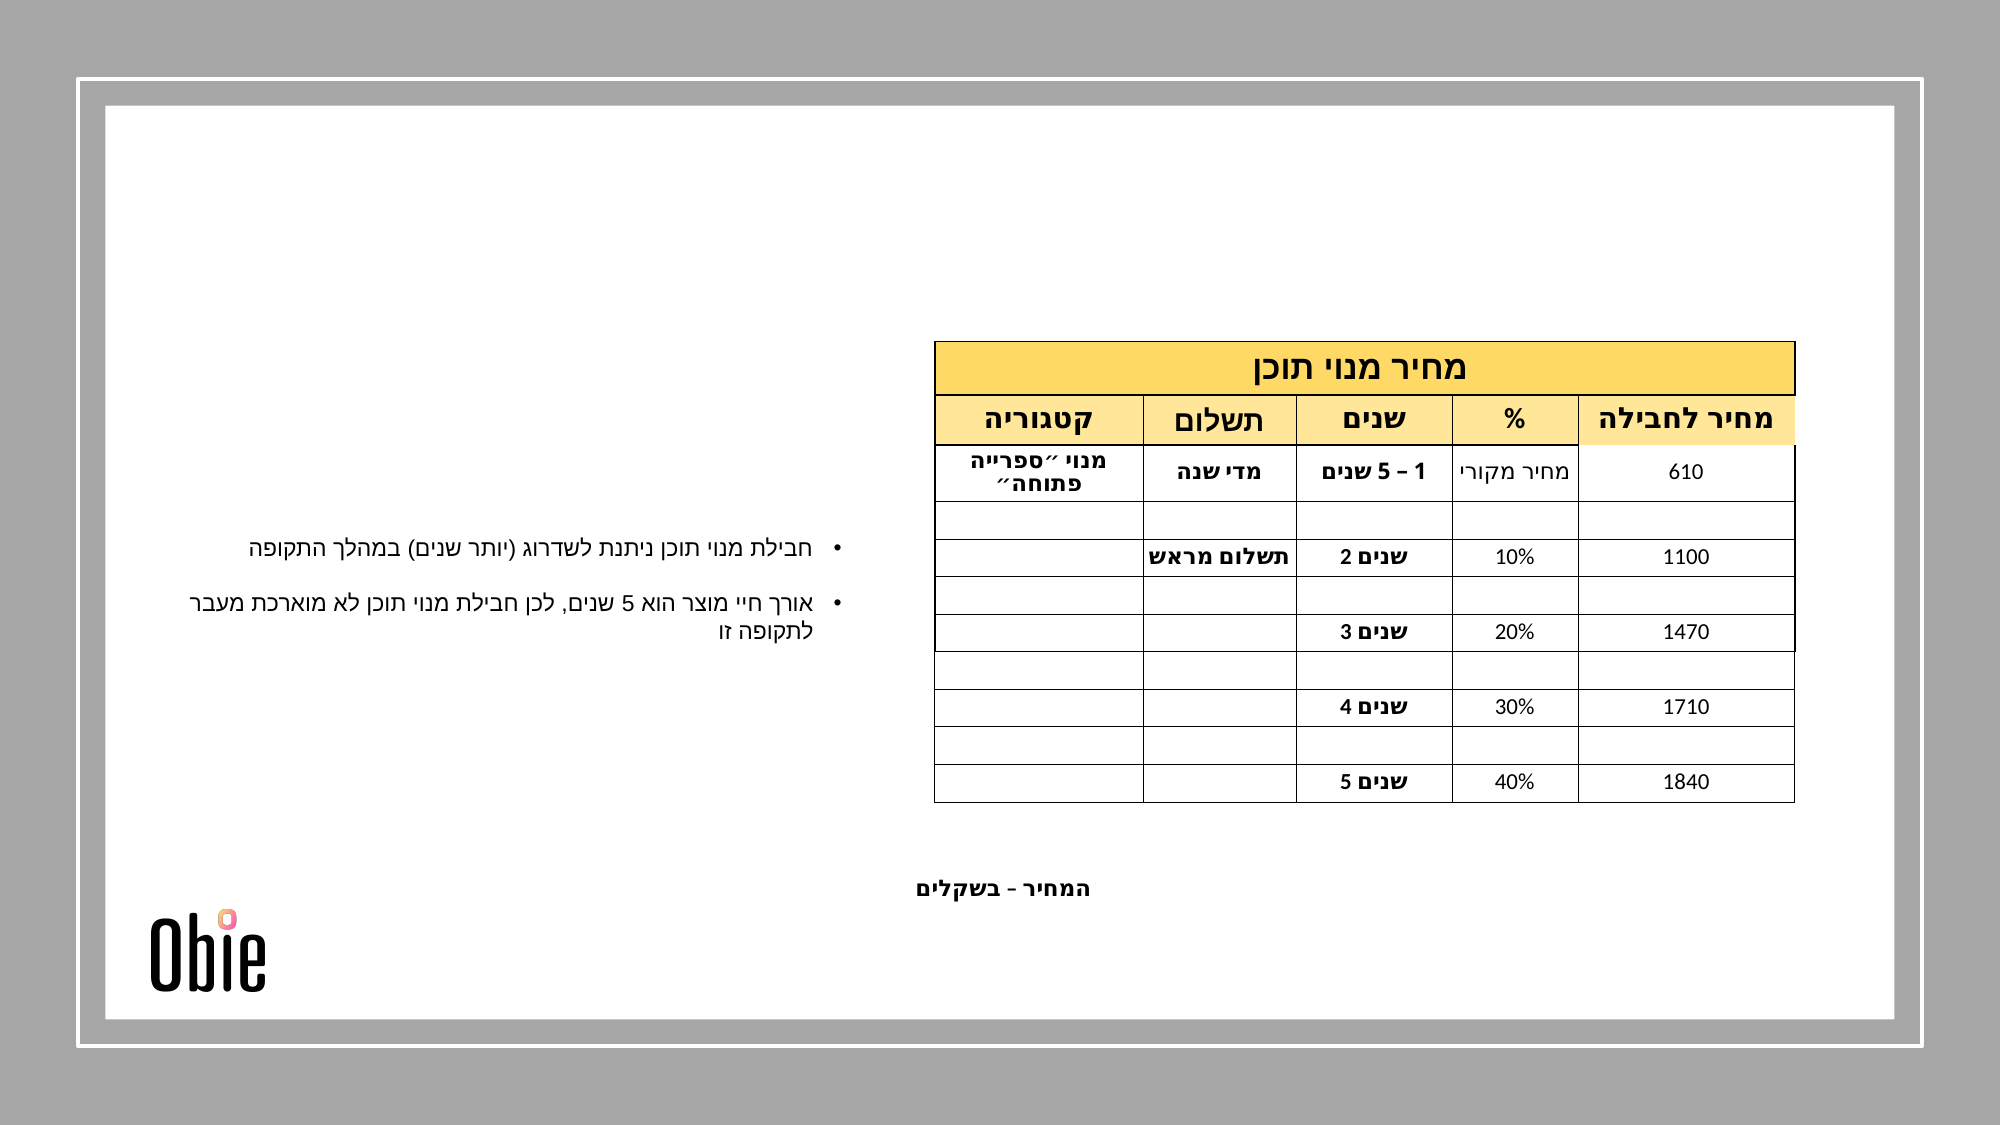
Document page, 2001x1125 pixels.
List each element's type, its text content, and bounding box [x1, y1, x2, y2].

table_cell מחיר לחבילה [1579, 396, 1795, 445]
table_cell 1840 [1579, 765, 1794, 802]
table_cell [1144, 727, 1296, 764]
table_cell [935, 727, 1143, 764]
table_cell [1453, 727, 1578, 764]
text_box חבילת מנוי תוכן ניתנת לשדרוג (יותר שנים) במהלך התקופה אורך חיי מוצר הוא 5 שנים, לכן חבילת מנוי תוכן לא מוארכת מעבר לתקופה זו [105, 471, 857, 679]
table_cell 5 שנים [1297, 765, 1452, 802]
table_cell [1453, 502, 1578, 539]
text_box [0, 0, 2000, 1125]
table_cell 30% [1453, 690, 1578, 726]
table_cell [936, 502, 1143, 539]
table_cell [1579, 577, 1794, 614]
text_box [76, 77, 1924, 1048]
text_box המחיר – בשקלים [893, 866, 1107, 909]
table_cell שנים [1297, 396, 1452, 444]
table_cell 1470 [1579, 615, 1794, 651]
table_cell [1144, 502, 1296, 539]
table_cell [1579, 727, 1794, 764]
table_cell 40% [1453, 765, 1578, 802]
table_cell [1579, 652, 1794, 689]
table_cell [935, 690, 1143, 726]
table_header מחיר מנוי תוכן [936, 342, 1794, 394]
table_cell מנוי ״ספרייה פתוחה״ [936, 446, 1143, 501]
table_cell מדי שנה [1144, 446, 1296, 501]
table_cell [1453, 652, 1578, 689]
table_cell קטגוריה [936, 396, 1143, 444]
table_cell [1144, 765, 1296, 802]
table_cell 1 – 5 שנים [1297, 446, 1452, 501]
table_cell תשלום [1144, 396, 1296, 444]
text_box [103, 103, 1896, 1021]
picture [150, 909, 265, 992]
table_cell [1297, 727, 1452, 764]
table_cell 2 שנים [1297, 540, 1452, 576]
table_cell מחיר מקורי [1453, 446, 1578, 501]
table_cell [935, 652, 1143, 689]
table_cell [1453, 577, 1578, 614]
table_cell [1297, 502, 1452, 539]
table_cell 10% [1453, 540, 1578, 576]
table_cell [1297, 577, 1452, 614]
table_cell [936, 540, 1143, 576]
table_cell % [1453, 396, 1578, 444]
table_cell [1144, 652, 1296, 689]
table_cell 1100 [1579, 540, 1794, 576]
table_cell [935, 765, 1143, 802]
table_cell [936, 577, 1143, 614]
table_cell 610 [1579, 445, 1794, 501]
table_cell 4 שנים [1297, 690, 1452, 726]
table_cell [1579, 502, 1794, 539]
table_cell [1144, 615, 1296, 651]
table_cell תשלום מראש [1144, 540, 1296, 576]
table_cell 1710 [1579, 690, 1794, 726]
table_cell [936, 615, 1143, 651]
table_cell 20% [1453, 615, 1578, 651]
table_cell 3 שנים [1297, 615, 1452, 651]
table_cell [1144, 690, 1296, 726]
table_cell [1297, 652, 1452, 689]
table_cell [1144, 577, 1296, 614]
